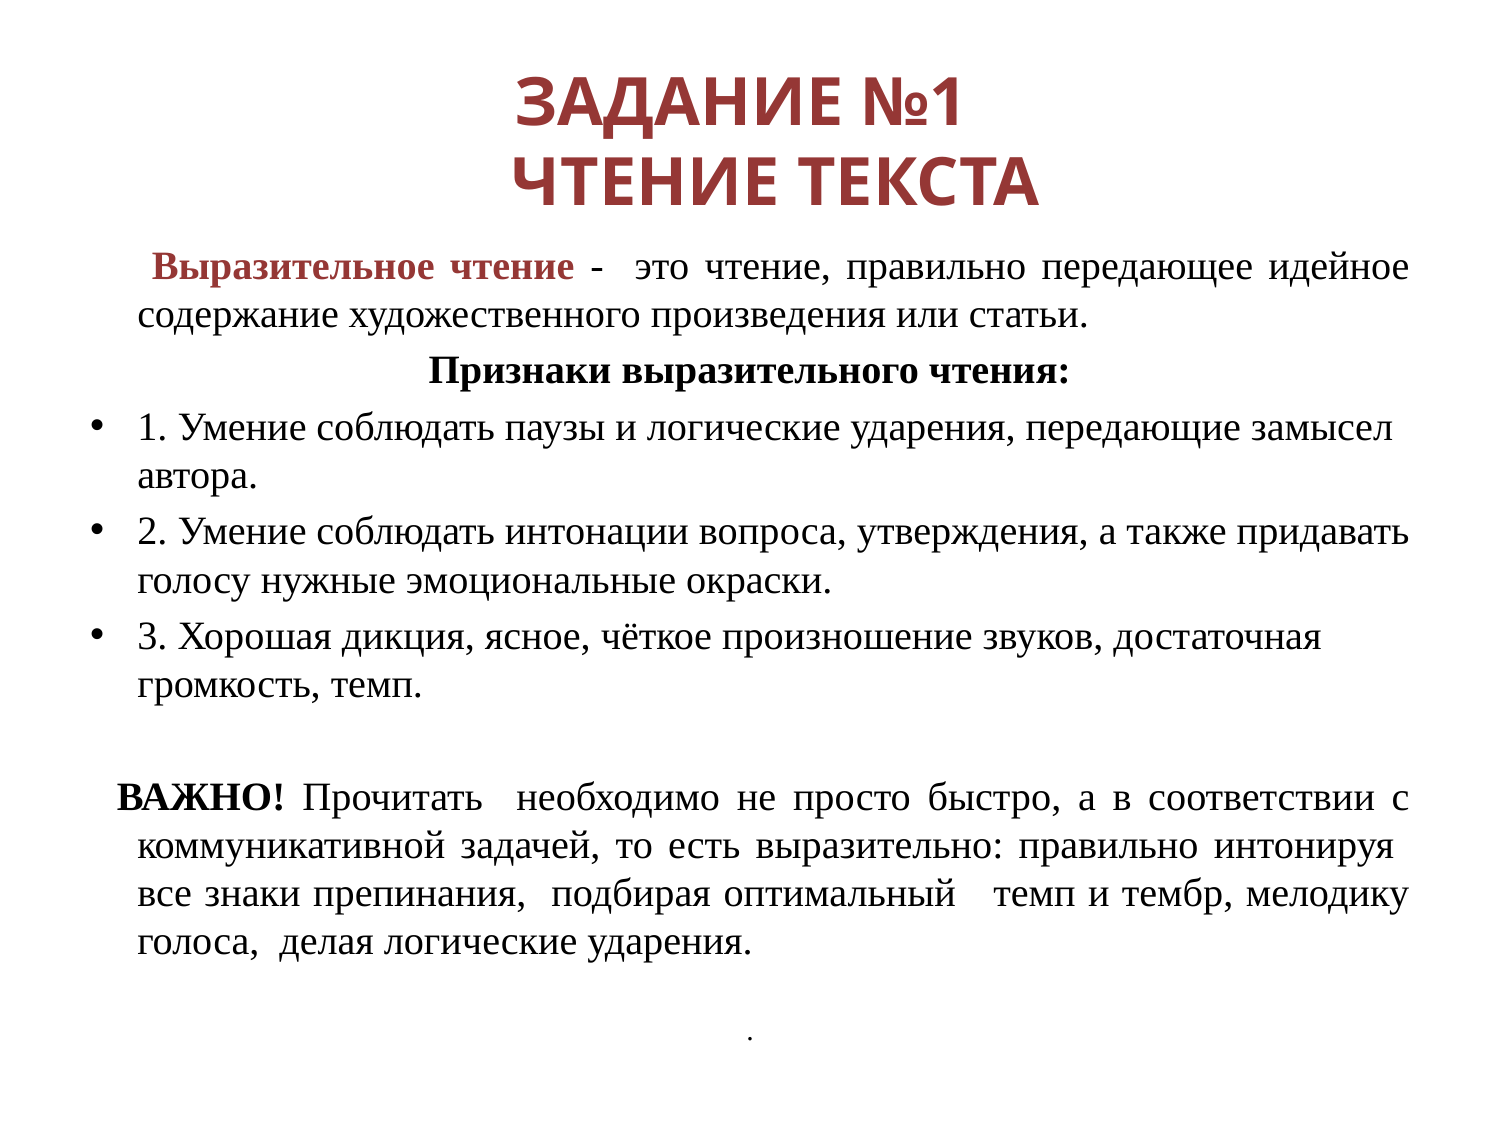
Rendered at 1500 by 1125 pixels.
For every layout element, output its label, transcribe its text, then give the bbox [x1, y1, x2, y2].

title ЗАДАНИЕ №1 ЧТЕНИЕ ТЕКСТА [75, 45, 1425, 231]
list Выразительное чтение - это чтение, правильно передающее идейное содержание художественного произведения или статьи. Признаки выразительного чтения: 1. Умение соблюдать паузы и логические ударения, передающие замысел автора. 2. Умение соблюдать интонации вопроса, утверждения, а также придавать голосу нужные эмоциональные окраски. 3. Хорошая дикция, ясное, чёткое произношение звуков, достаточная громкость, темп. ВАЖНО! Прочитать необходимо не просто быстро, а в соответствии с коммуникативной задачей, то есть выразительно: правильно интонируя все знаки препинания, подбирая оптимальный темп и тембр, мелодику голоса, делая логические ударения. . [75, 231, 1425, 1071]
